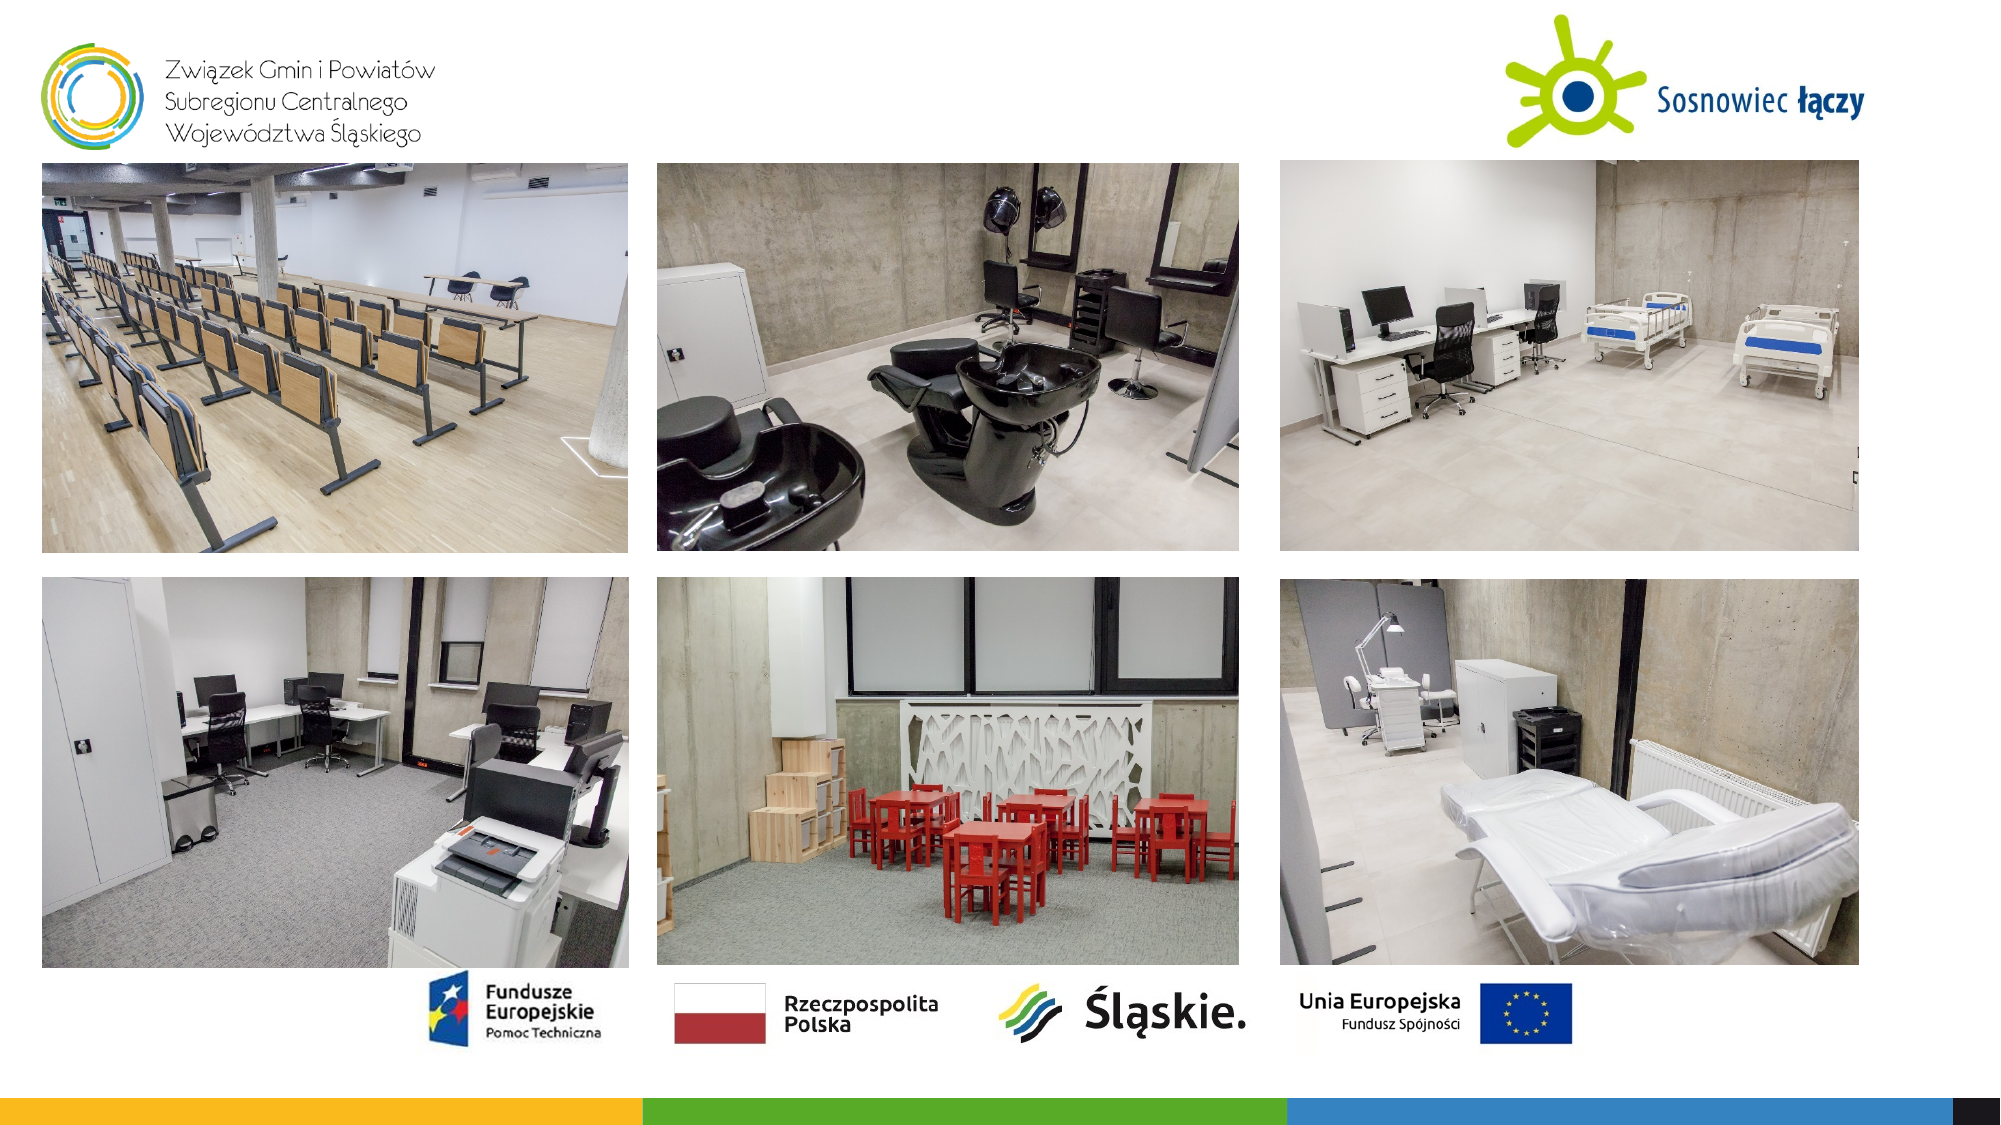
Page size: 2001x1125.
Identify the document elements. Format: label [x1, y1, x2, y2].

picture [657, 163, 1239, 551]
picture [1280, 160, 1859, 551]
picture [1497, 10, 1867, 150]
picture [41, 43, 435, 150]
picture [42, 577, 1859, 1074]
picture [42, 163, 628, 553]
text_box [222, 138, 1747, 266]
picture [0, 1098, 2000, 1125]
